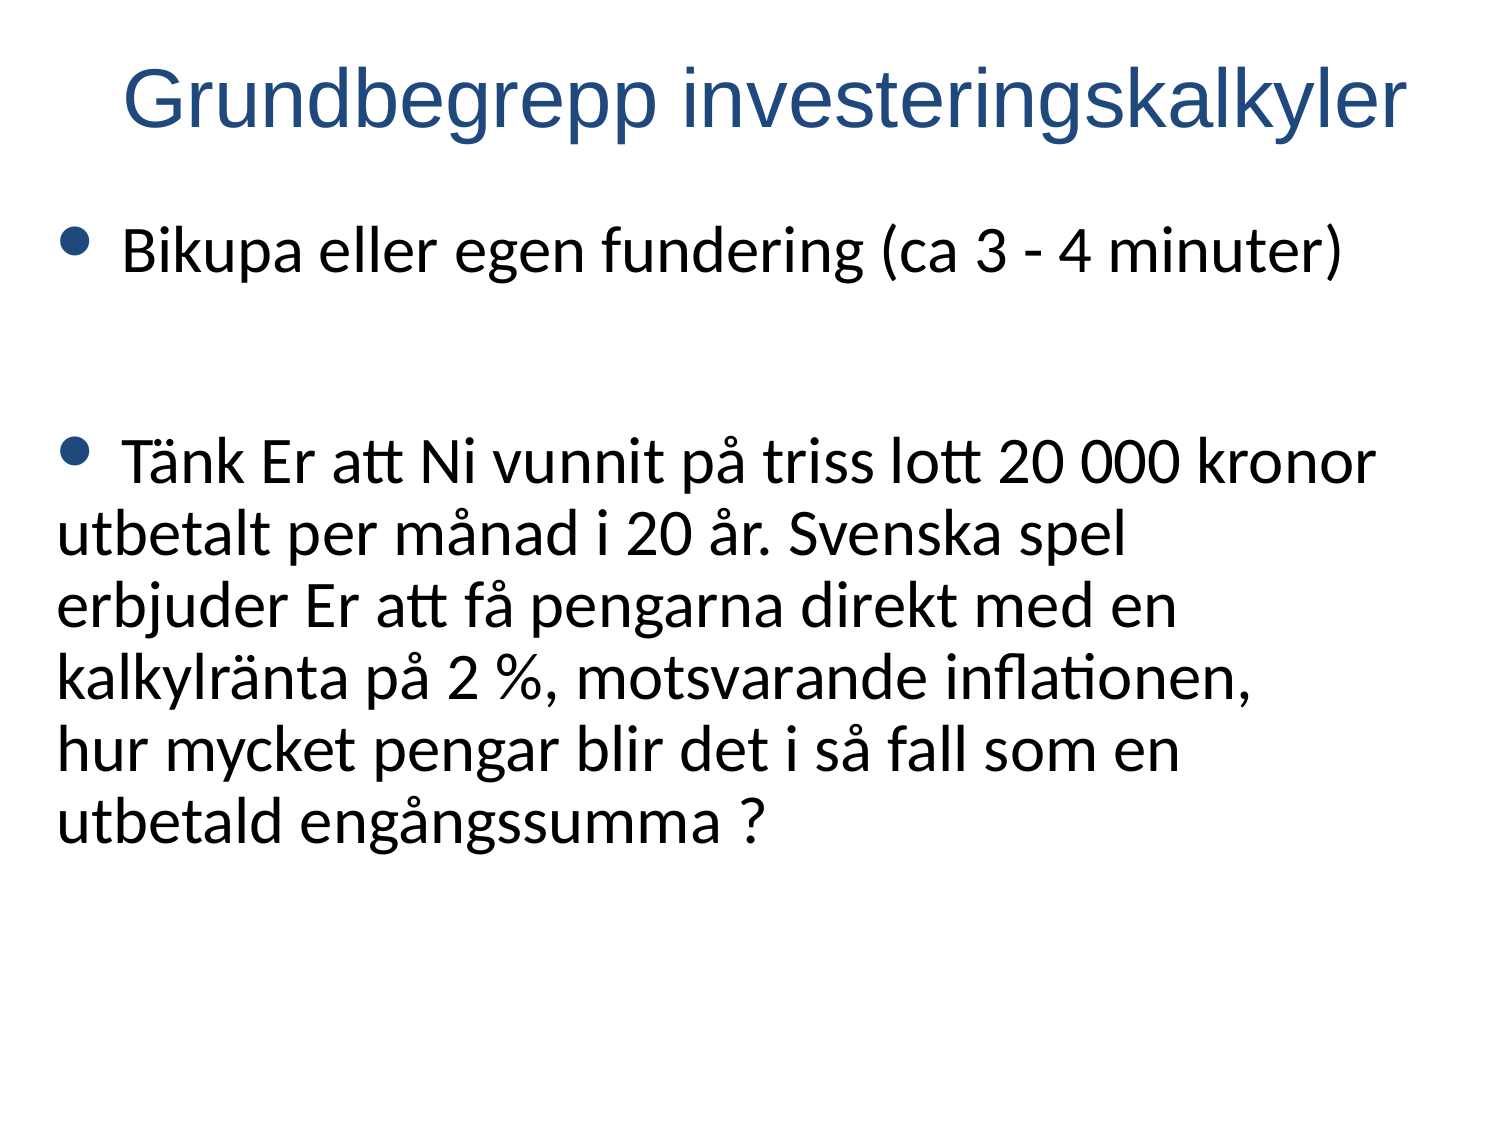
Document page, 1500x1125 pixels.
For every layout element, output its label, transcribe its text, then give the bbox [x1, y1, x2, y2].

text_box Bikupa eller egen fundering (ca 3 - 4 minuter) Tänk Er att Ni vunnit på triss lott 20 000 kronor utbetalt per månad i 20 år. Svenska spel erbjuder Er att få pengarna direkt med en kalkylränta på 2 %, motsvarande inflationen, hur mycket pengar blir det i så fall som en utbetald engångssumma ? [41, 208, 1459, 865]
text_box Grundbegrepp investeringskalkyler [107, 36, 1424, 152]
